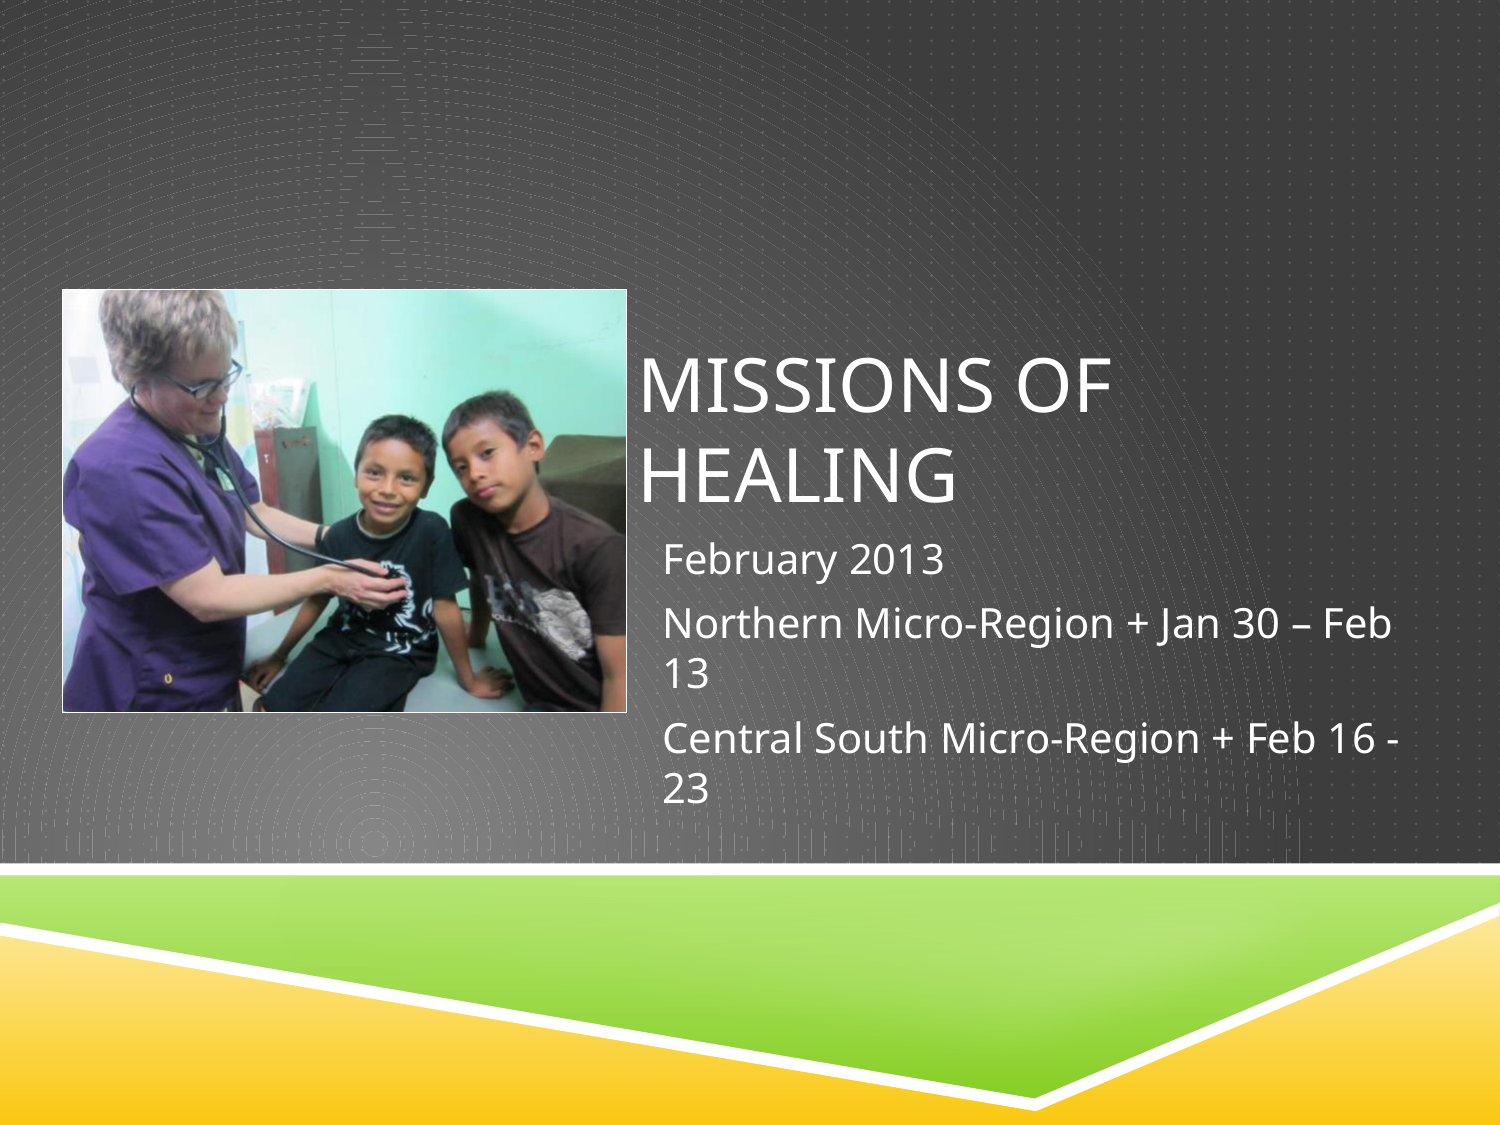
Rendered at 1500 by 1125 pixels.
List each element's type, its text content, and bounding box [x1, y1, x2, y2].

title Missions of healing [637, 275, 1450, 525]
subtitle February 2013 Northern Micro-Region + Jan 30 – Feb 13 Central South Micro-Region + Feb 16 - 23 [662, 525, 1438, 825]
picture [62, 288, 627, 713]
